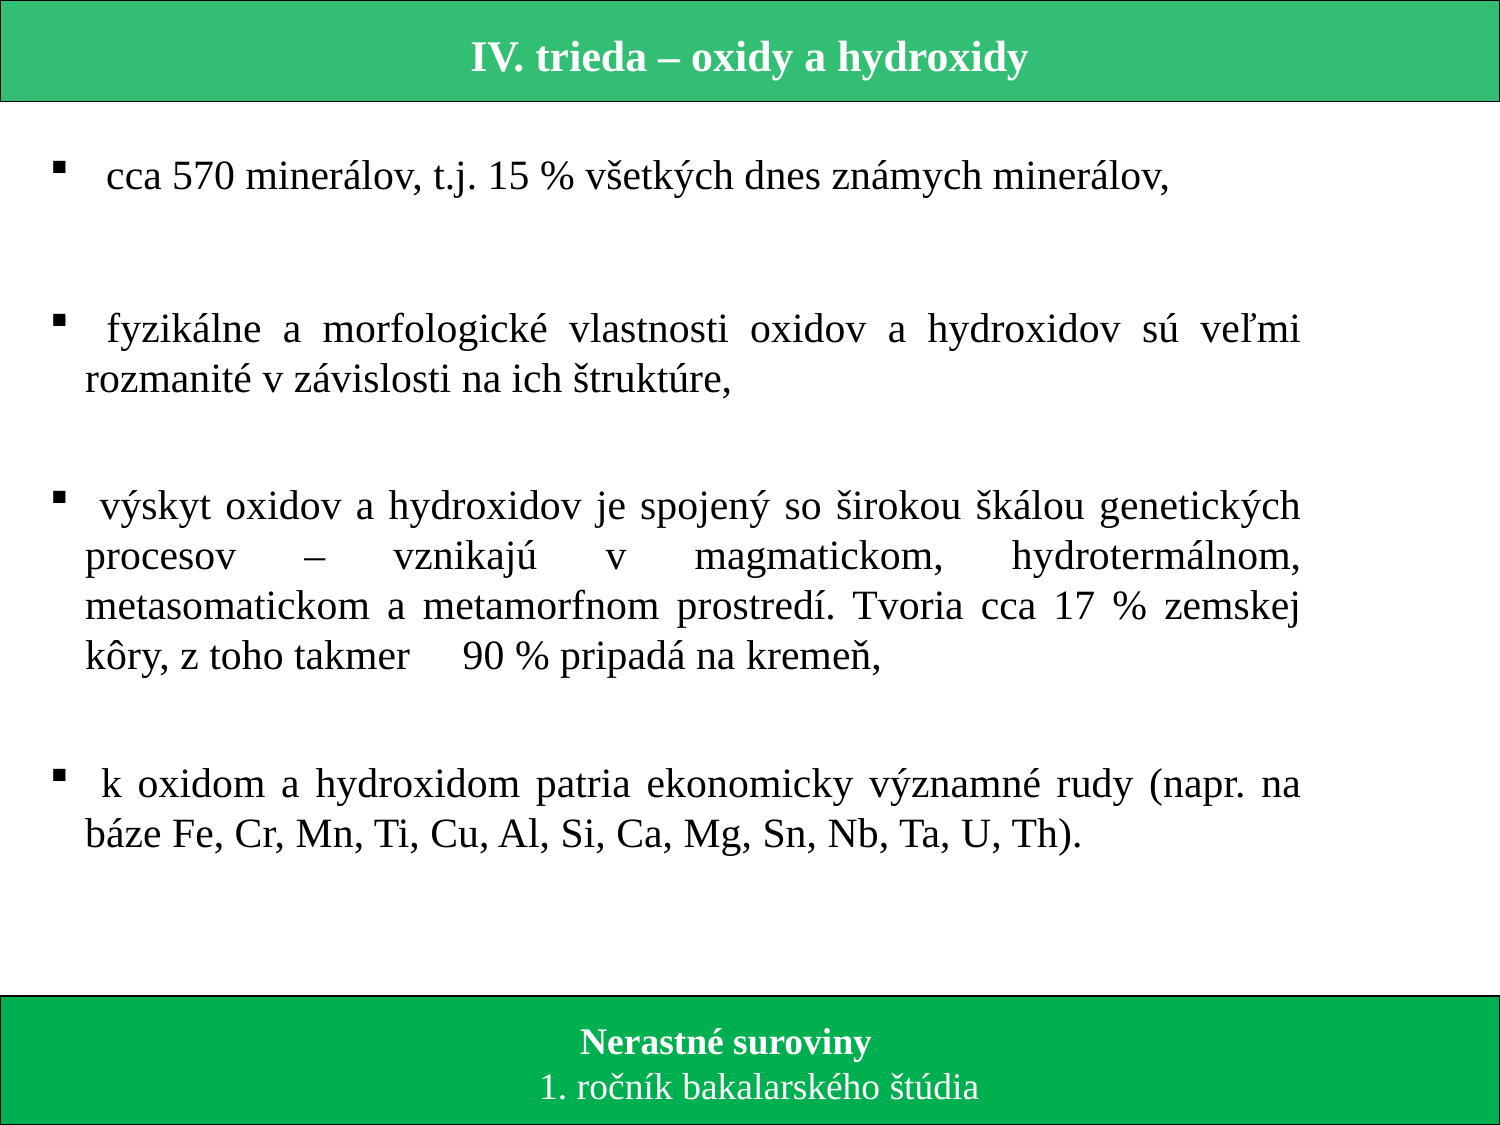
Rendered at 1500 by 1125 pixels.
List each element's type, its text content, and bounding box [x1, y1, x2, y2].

text_box IV. trieda – oxidy a hydroxidy [0, 0, 1500, 102]
text_box Nerastné suroviny 1. ročník bakalarského štúdia [0, 996, 1500, 1125]
text_box cca 570 minerálov, t.j. 15 % všetkých dnes známych minerálov, fyzikálne a morfologické vlastnosti oxidov a hydroxidov sú veľmi rozmanité v závislosti na ich štruktúre, výskyt oxidov a hydroxidov je spojený so širokou škálou genetických procesov – vznikajú v magmatickom, hydrotermálnom, metasomatickom a metamorfnom prostredí. Tvoria cca 17 % zemskej kôry, z toho takmer 90 % pripadá na kremeň, k oxidom a hydroxidom patria ekonomicky významné rudy (napr. na báze Fe, Cr, Mn, Ti, Cu, Al, Si, Ca, Mg, Sn, Nb, Ta, U, Th). [35, 85, 1317, 996]
